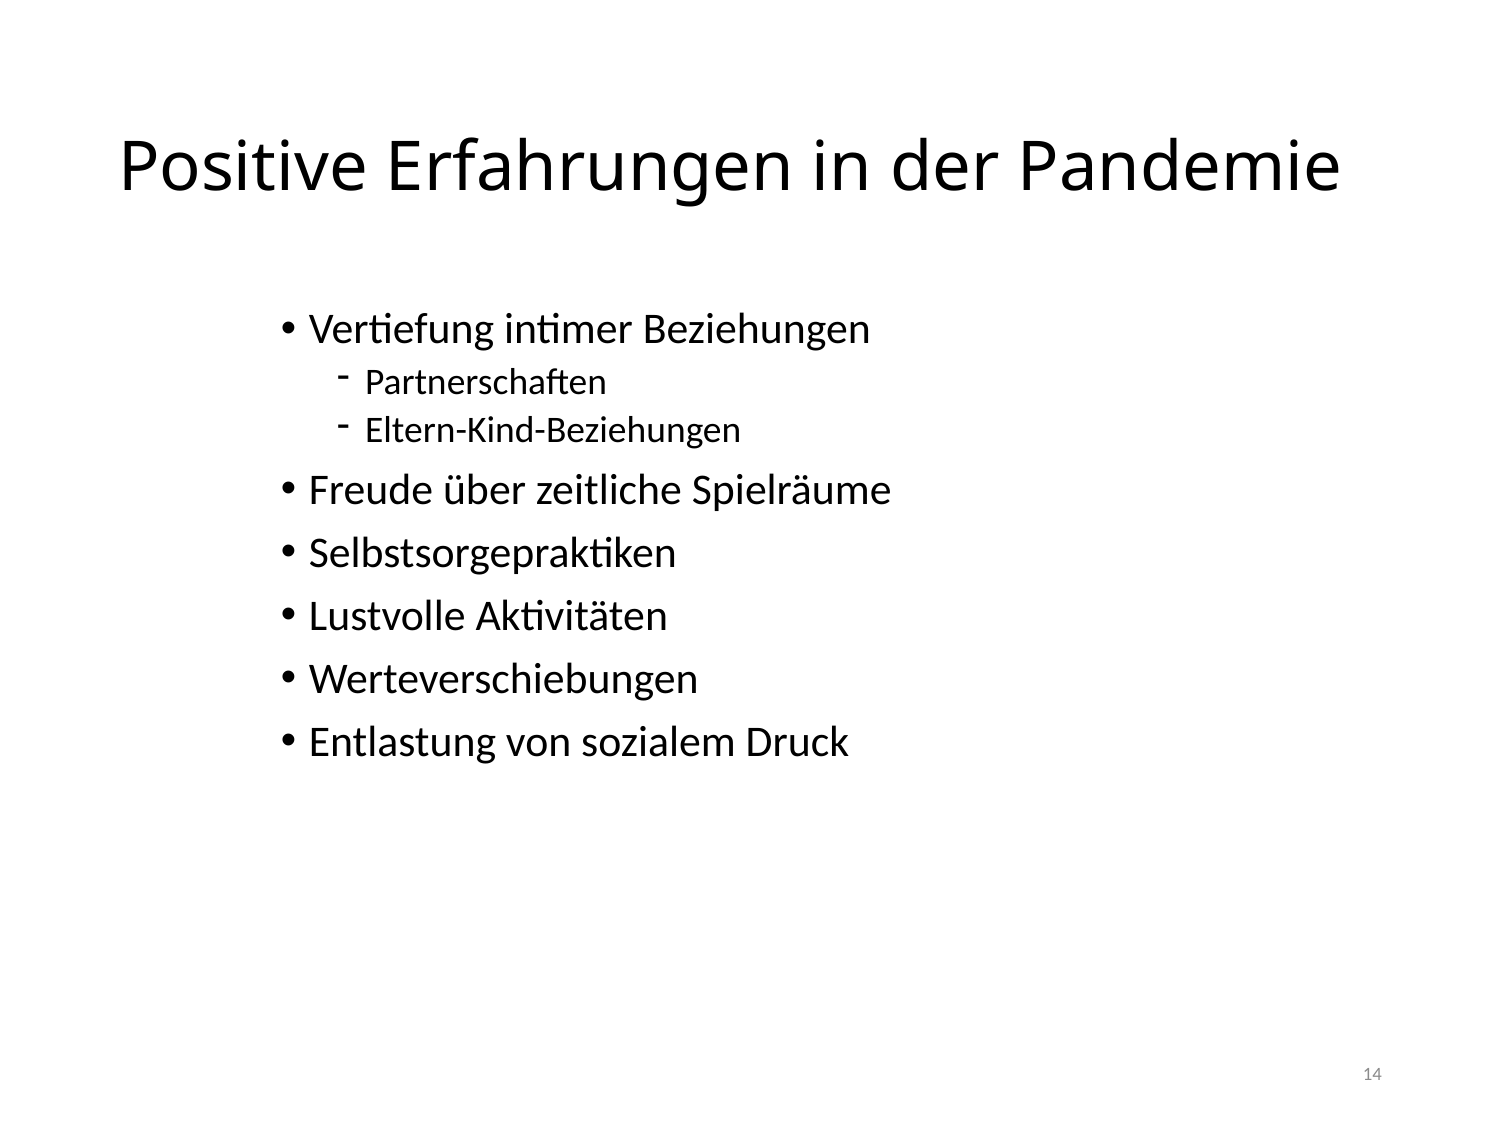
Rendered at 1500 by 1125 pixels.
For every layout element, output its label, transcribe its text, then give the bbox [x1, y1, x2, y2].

list Vertiefung intimer Beziehungen Partnerschaften Eltern-Kind-Beziehungen Freude über zeitliche Spielräume Selbstsorgepraktiken Lustvolle Aktivitäten Werteverschiebungen Entlastung von sozialem Druck [265, 298, 1340, 1022]
title Positive Erfahrungen in der Pandemie [103, 59, 1397, 278]
slide_number 14 [1059, 1042, 1397, 1103]
